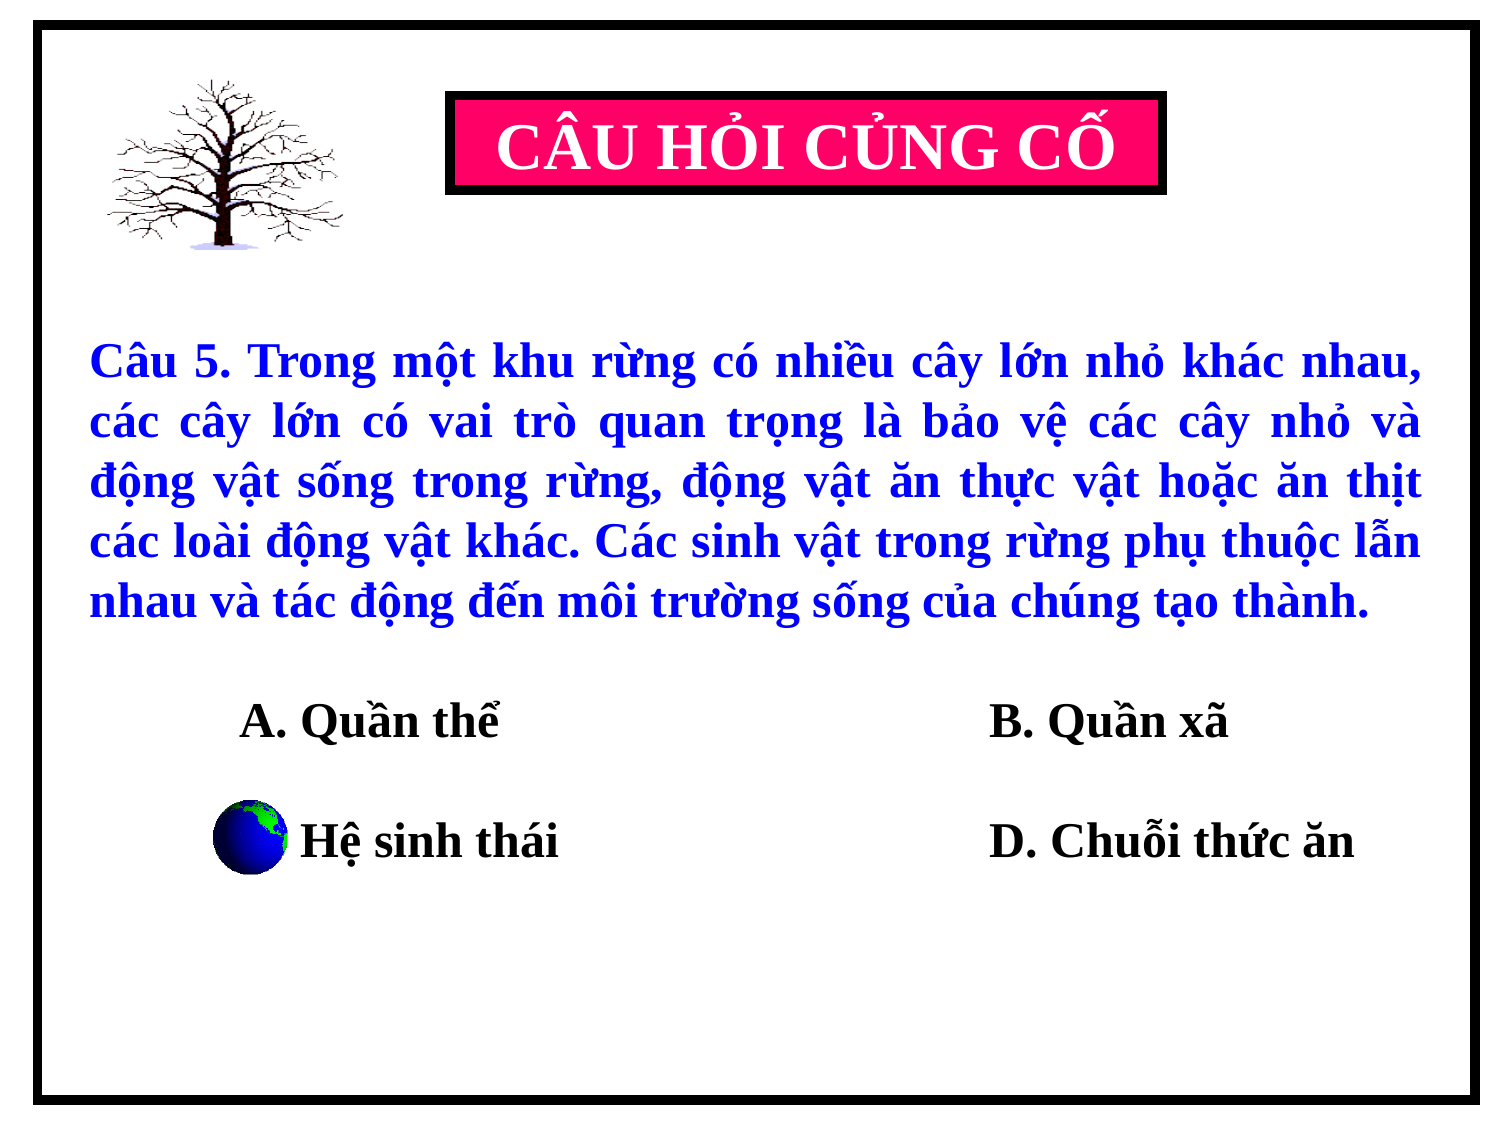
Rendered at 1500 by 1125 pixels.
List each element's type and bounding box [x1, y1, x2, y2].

picture [99, 76, 351, 251]
text_box [37, 24, 1475, 1100]
picture [212, 799, 288, 876]
